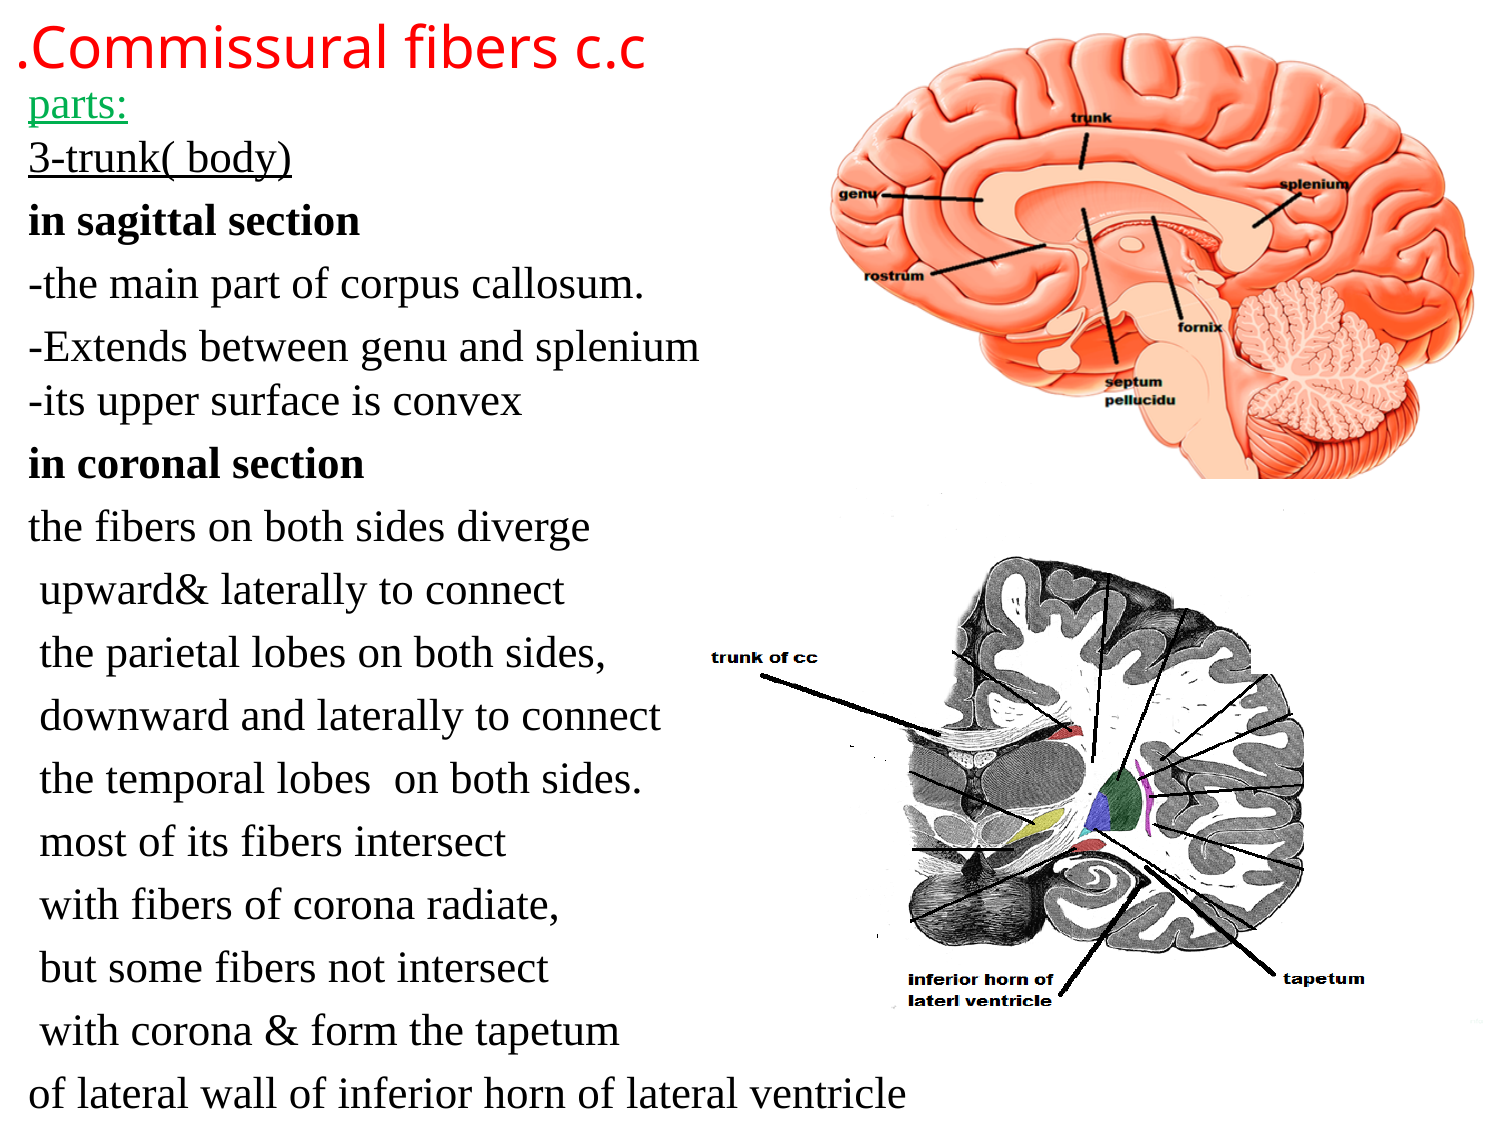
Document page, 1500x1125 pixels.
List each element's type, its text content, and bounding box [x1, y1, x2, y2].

title Commissural fibers c.c. [0, 0, 1454, 66]
picture [678, 3, 1500, 1036]
list parts: 3-trunk( body) in sagittal section -the main part of corpus callosum. -Extends between genu and splenium -its upper surface is convex in coronal section the fibers on both sides diverge upward& laterally to connect the parietal lobes on both sides, downward and laterally to connect the temporal lobes on both sides. most of its fibers intersect with fibers of corona radiate, but some fibers not intersect with corona & form the tapetum of lateral wall of inferior horn of lateral ventricle [0, 66, 1500, 1125]
